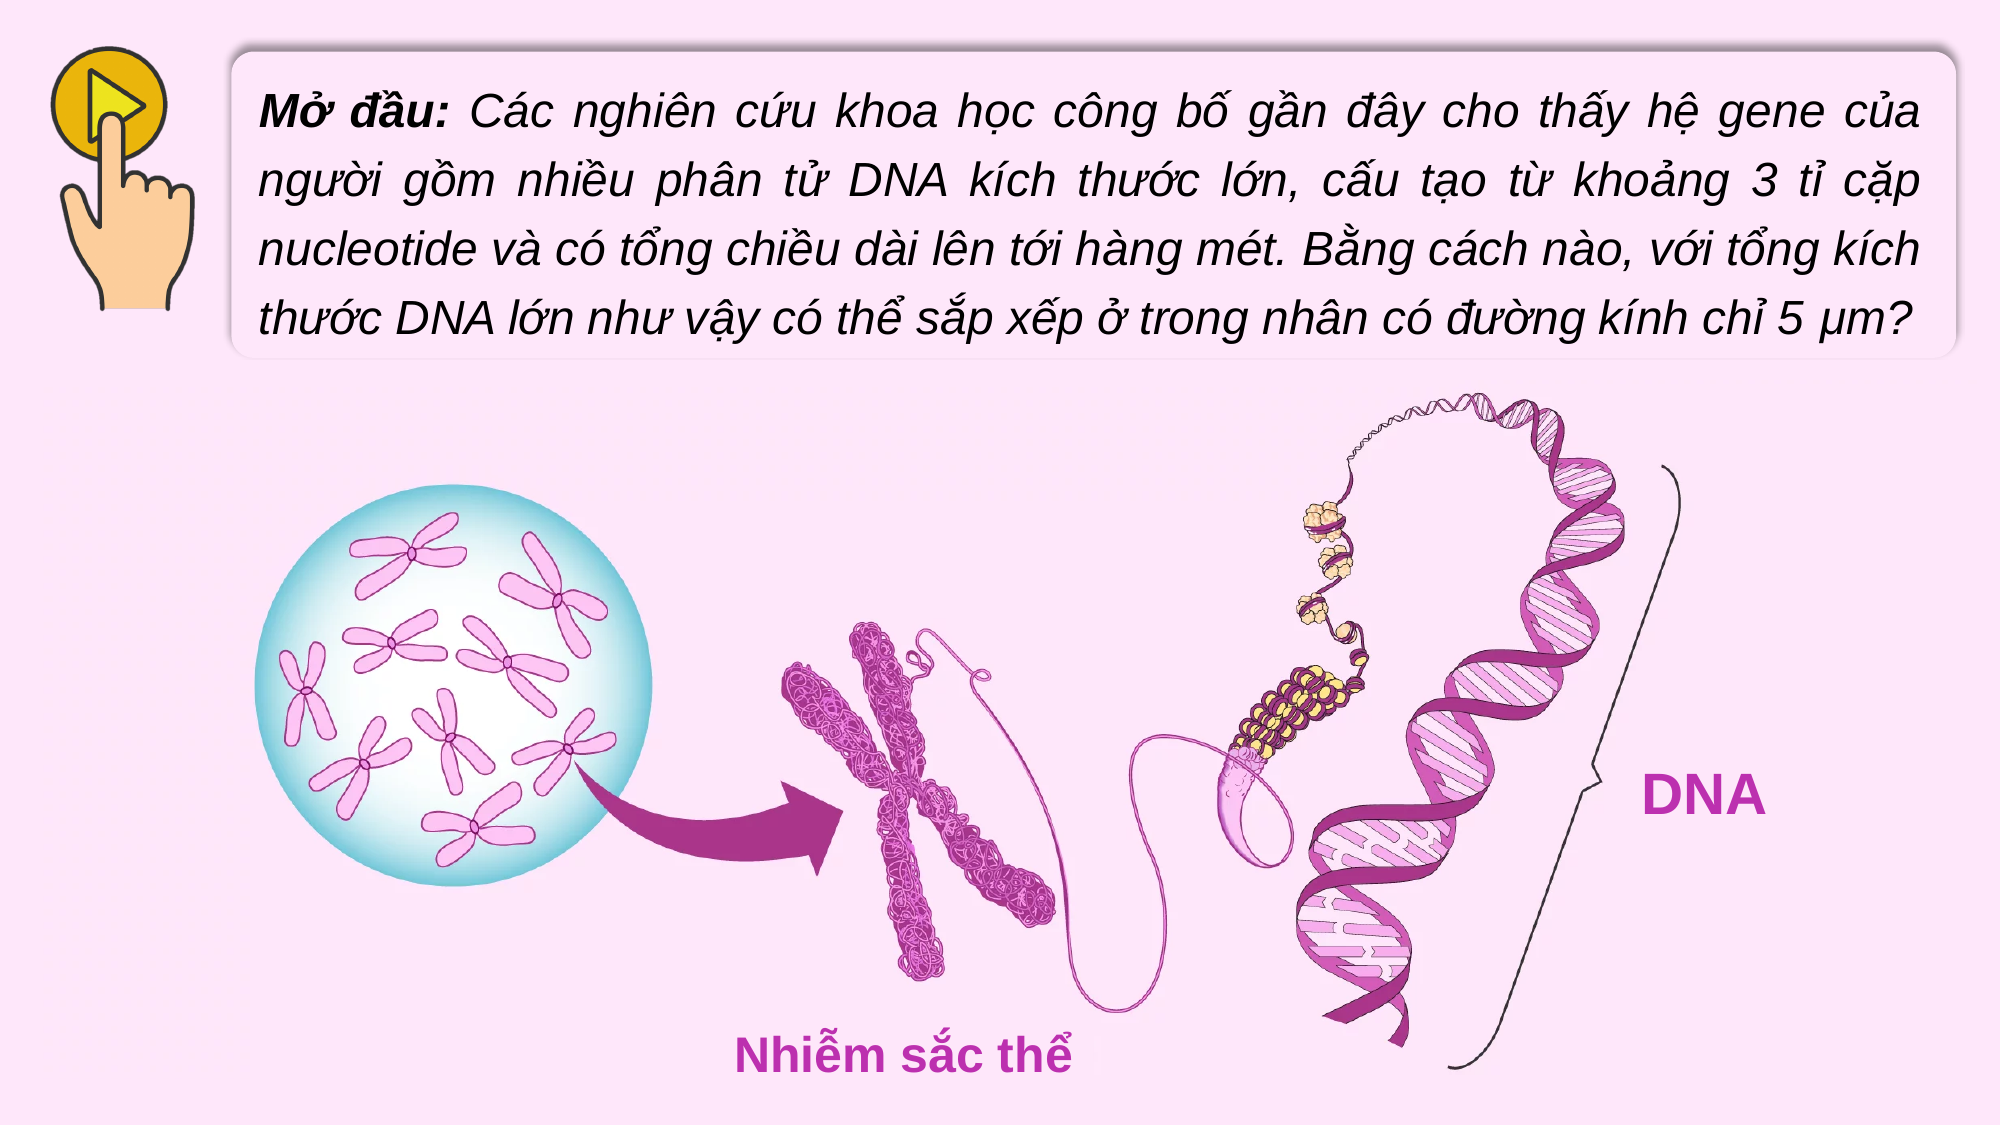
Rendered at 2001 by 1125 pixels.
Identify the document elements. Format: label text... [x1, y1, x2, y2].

picture [43, 38, 210, 316]
text_box [229, 49, 1958, 360]
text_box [43, 379, 1978, 1095]
text_box Mở đầu: Các nghiên cứu khoa học công bố gần đây cho thấy hệ gene của người gồm nhiều phân tử DNA kích thước lớn, cấu tạo từ khoảng 3 tỉ cặp nucleotide và có tổng chiều dài lên tới hàng mét. Bằng cách nào, với tổng kích thước DNA lớn như vậy có thể sắp xếp ở trong nhân có đường kính chỉ 5 μm? [244, 60, 1939, 352]
